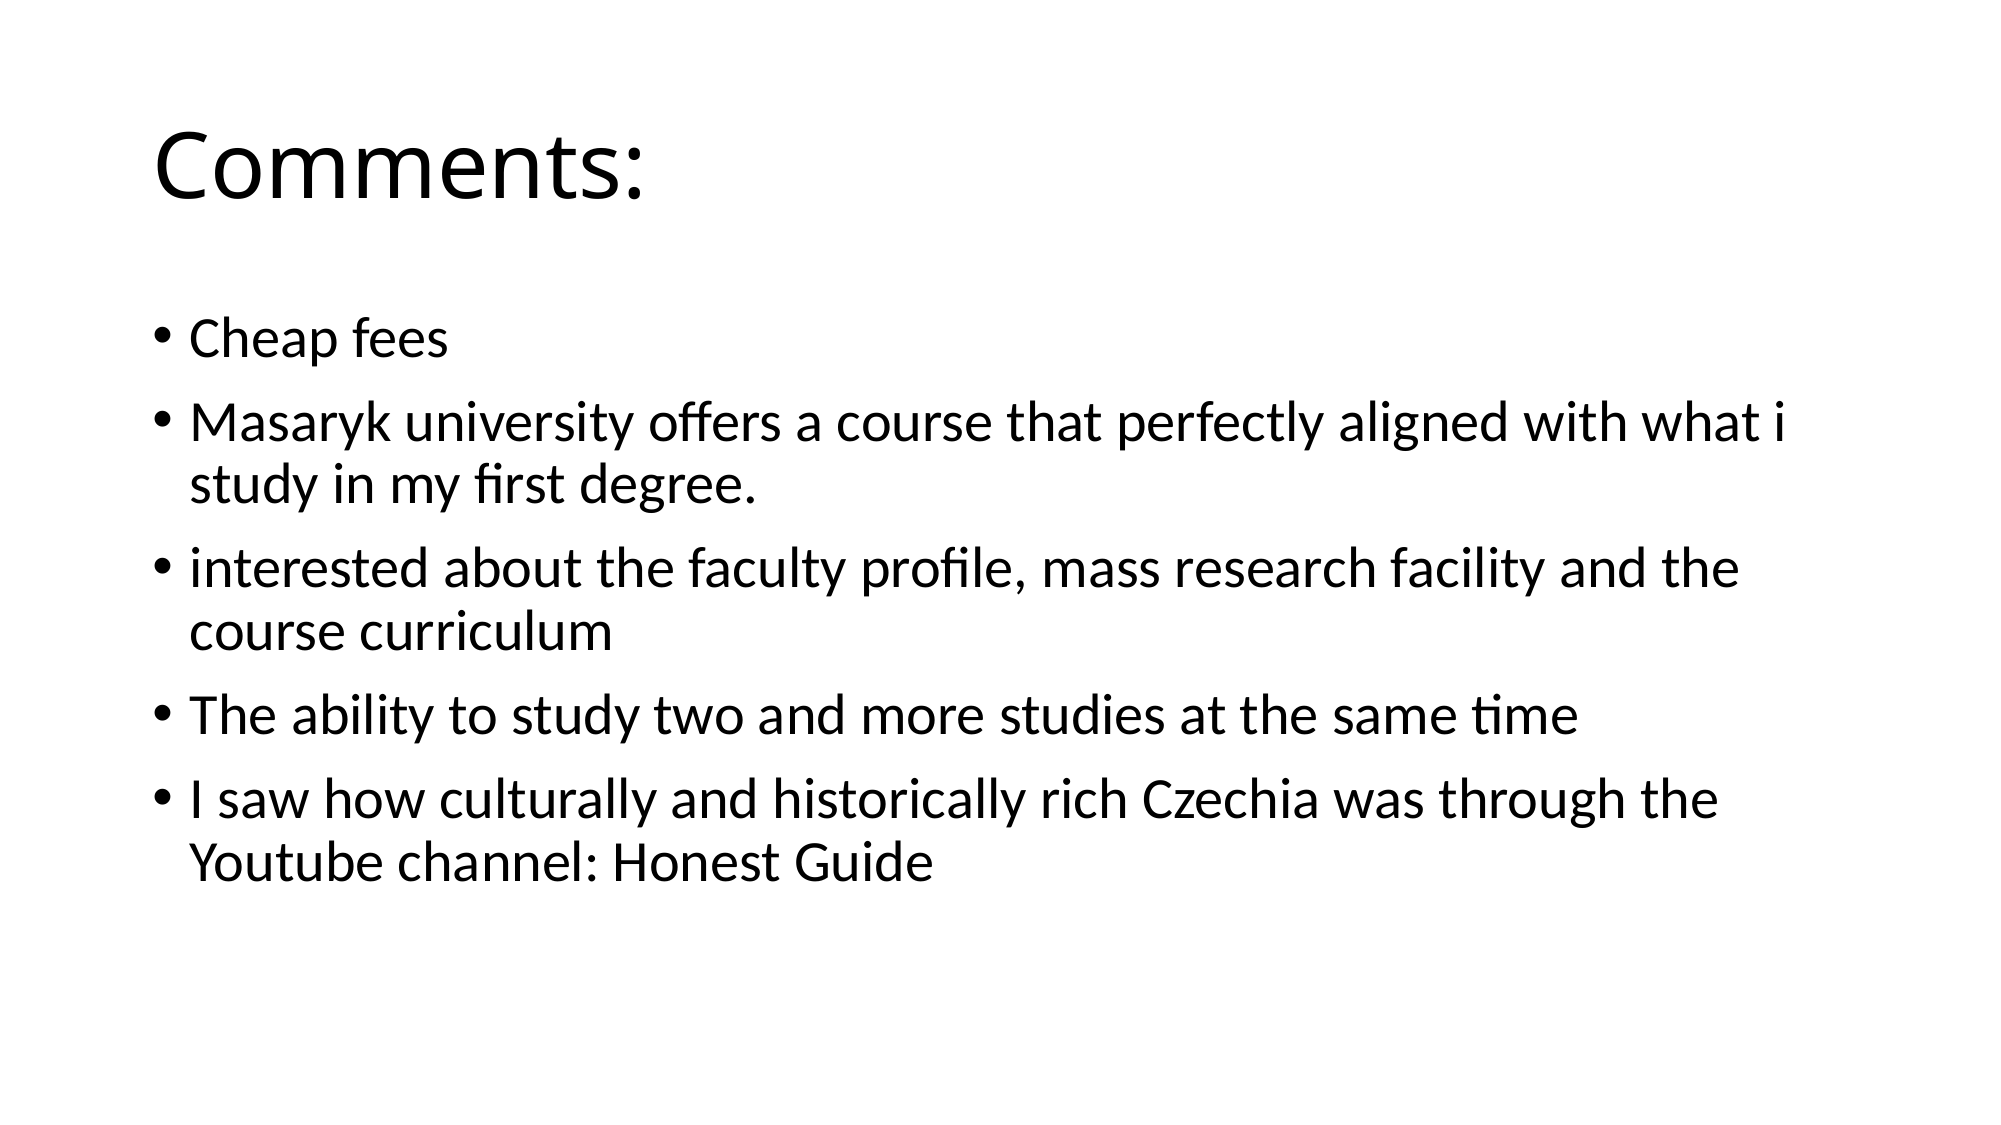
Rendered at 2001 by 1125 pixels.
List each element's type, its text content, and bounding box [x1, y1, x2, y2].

title Comments: [137, 59, 1863, 278]
list Cheap fees Masaryk university offers a course that perfectly aligned with what i study in my first degree. interested about the faculty profile, mass research facility and the course curriculum The ability to study two and more studies at the same time I saw how culturally and historically rich Czechia was through the Youtube channel: Honest Guide [137, 299, 1863, 1014]
